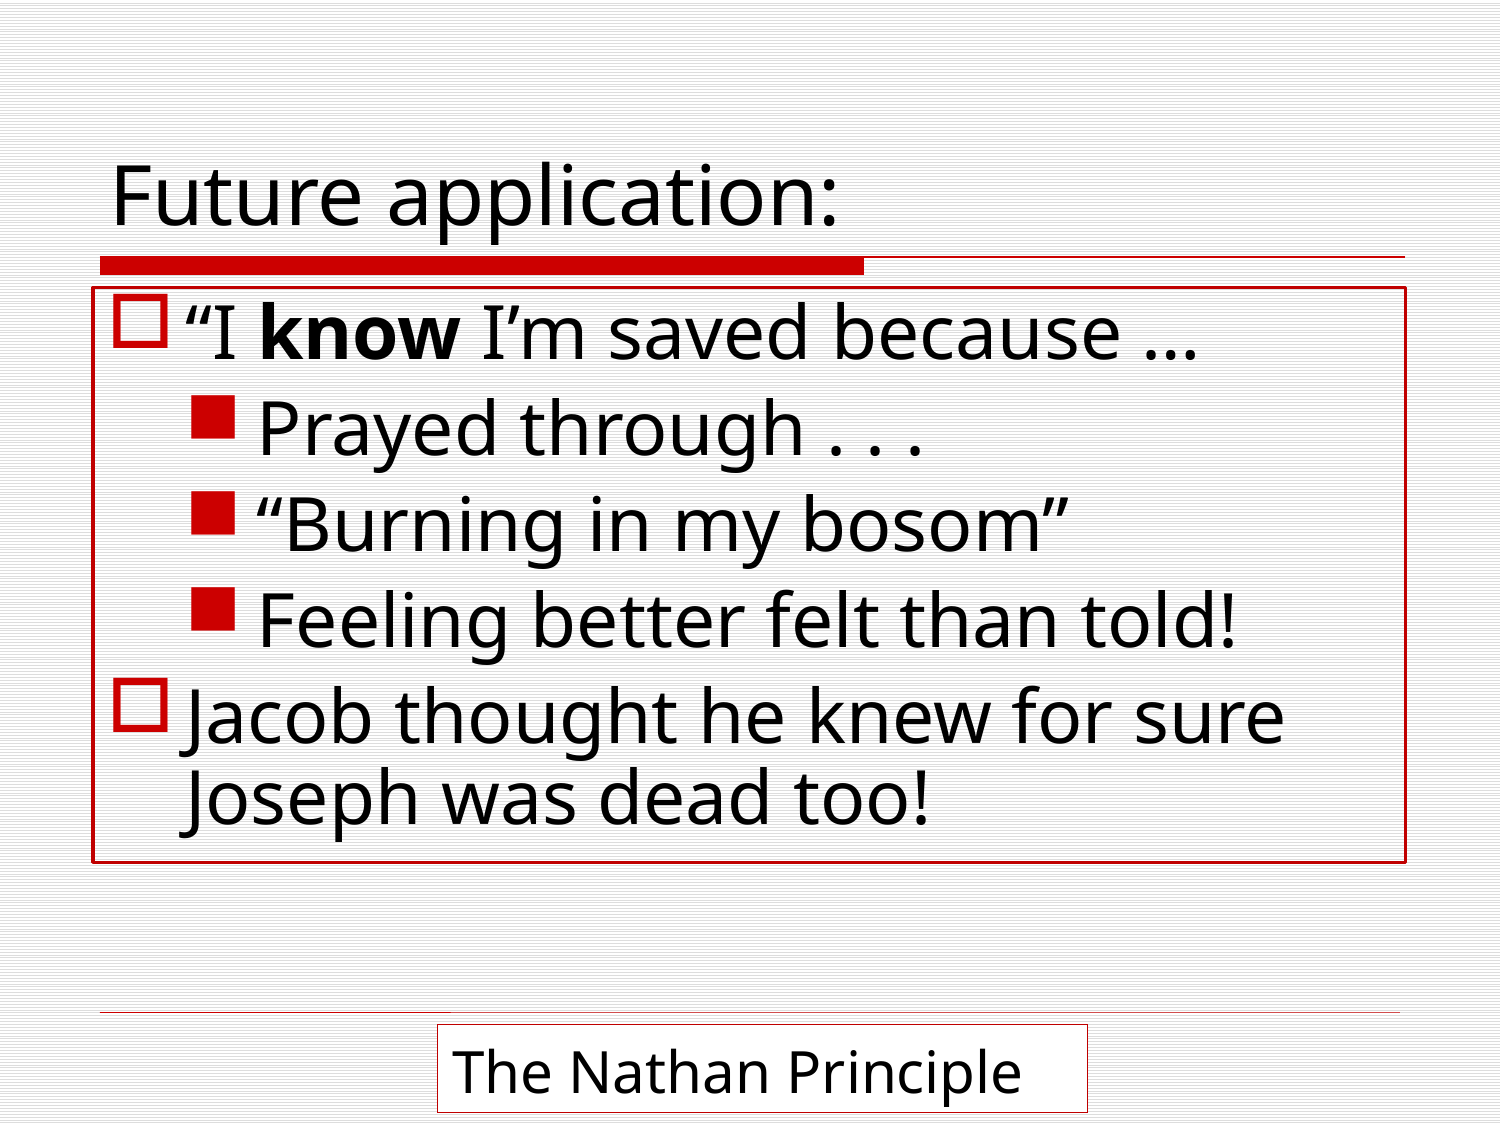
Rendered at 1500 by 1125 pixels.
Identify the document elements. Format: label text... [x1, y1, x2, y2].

title Future application: [94, 50, 1407, 250]
text_box The Nathan Principle [437, 1024, 1088, 1113]
list “I know I’m saved because … Prayed through . . . “Burning in my bosom” Feeling better felt than told! Jacob thought he knew for sure Joseph was dead too! [92, 287, 1406, 863]
